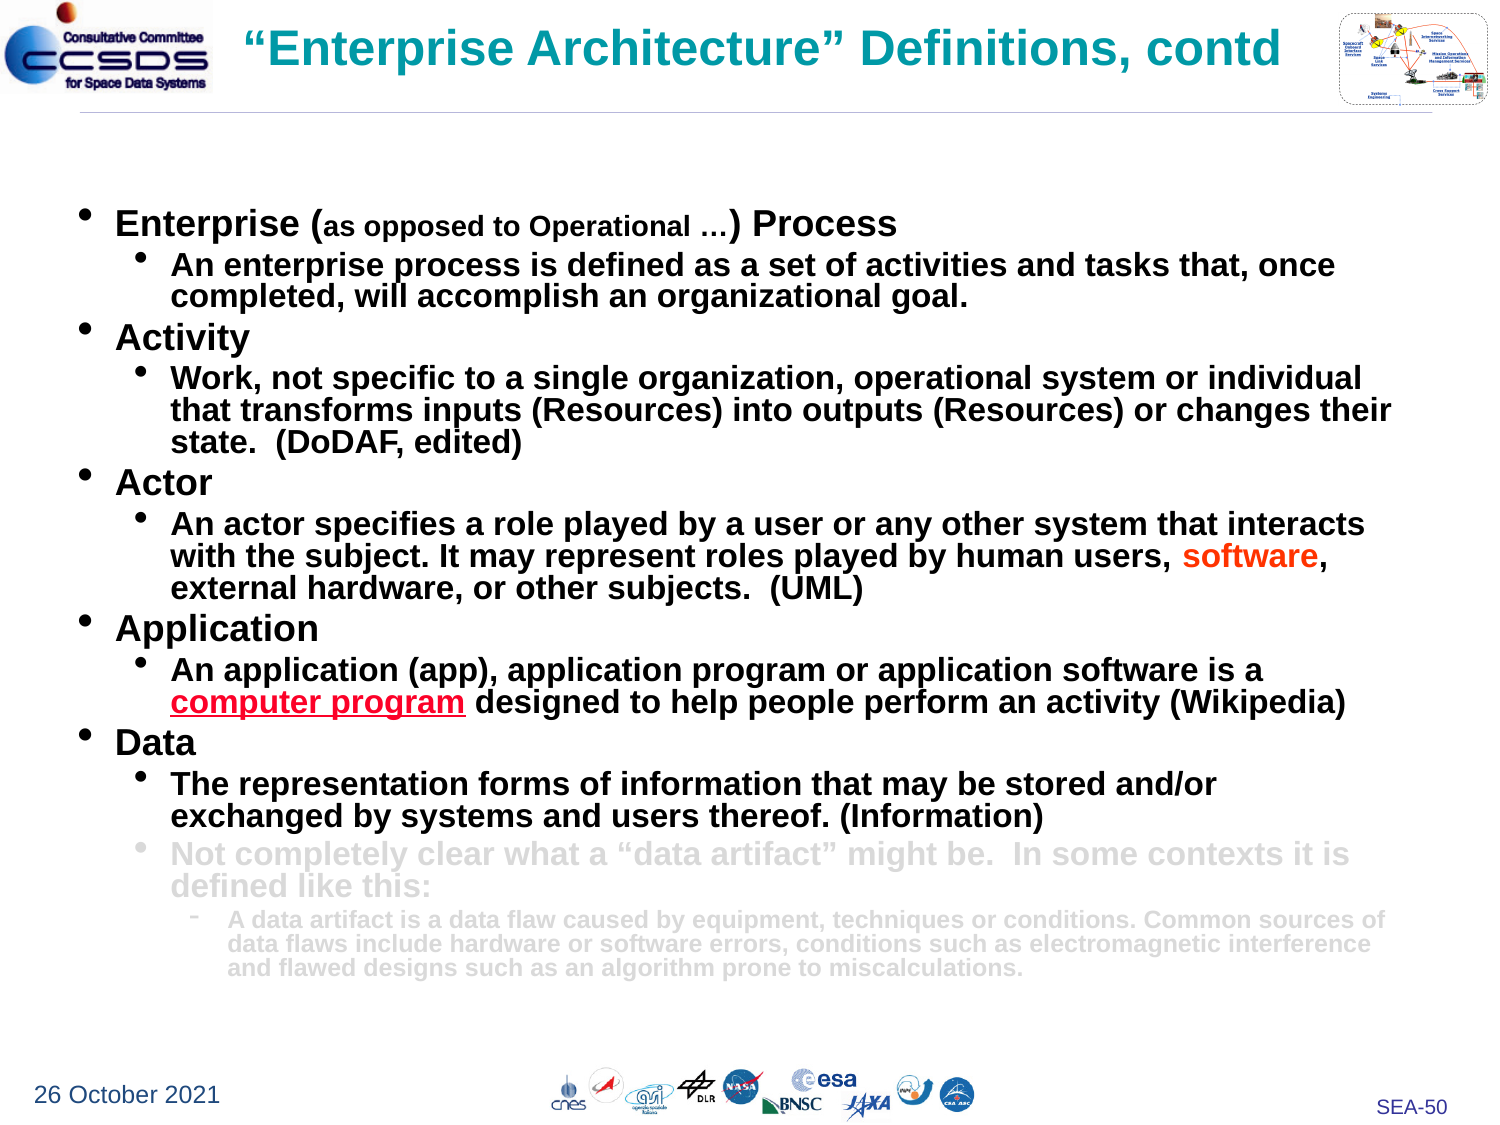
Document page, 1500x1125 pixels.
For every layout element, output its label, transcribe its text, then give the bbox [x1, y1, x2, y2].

title “Enterprise Architecture” Definitions, contd [87, 15, 1438, 128]
picture [0, 0, 213, 94]
picture [1338, 12, 1488, 106]
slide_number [18, 1071, 251, 1115]
picture [549, 1064, 975, 1125]
list Enterprise (as opposed to Operational …) Process An enterprise process is defined as a set of activities and tasks that, once completed, will accomplish an organizational goal. Activity Work, not specific to a single organization, operational system or individual that transforms inputs (Resources) into outputs (Resources) or changes their state. (DoDAF, edited) Actor An actor specifies a role played by a user or any other system that interacts with the subject. It may represent roles played by human users, software, external hardware, or other subjects. (UML) Application An application (app), application program or application software is a computer program designed to help people perform an activity (Wikipedia) Data The representation forms of information that may be stored and/or exchanged by systems and users thereof. (Information) Not completely clear what a “data artifact” might be. In some contexts it is defined like this: A data artifact is a data flaw caused by equipment, techniques or conditions. Common sources of data flaws include hardware or software errors, conditions such as electromagnetic interference and flawed designs such as an algorithm prone to miscalculations. [62, 200, 1413, 1025]
